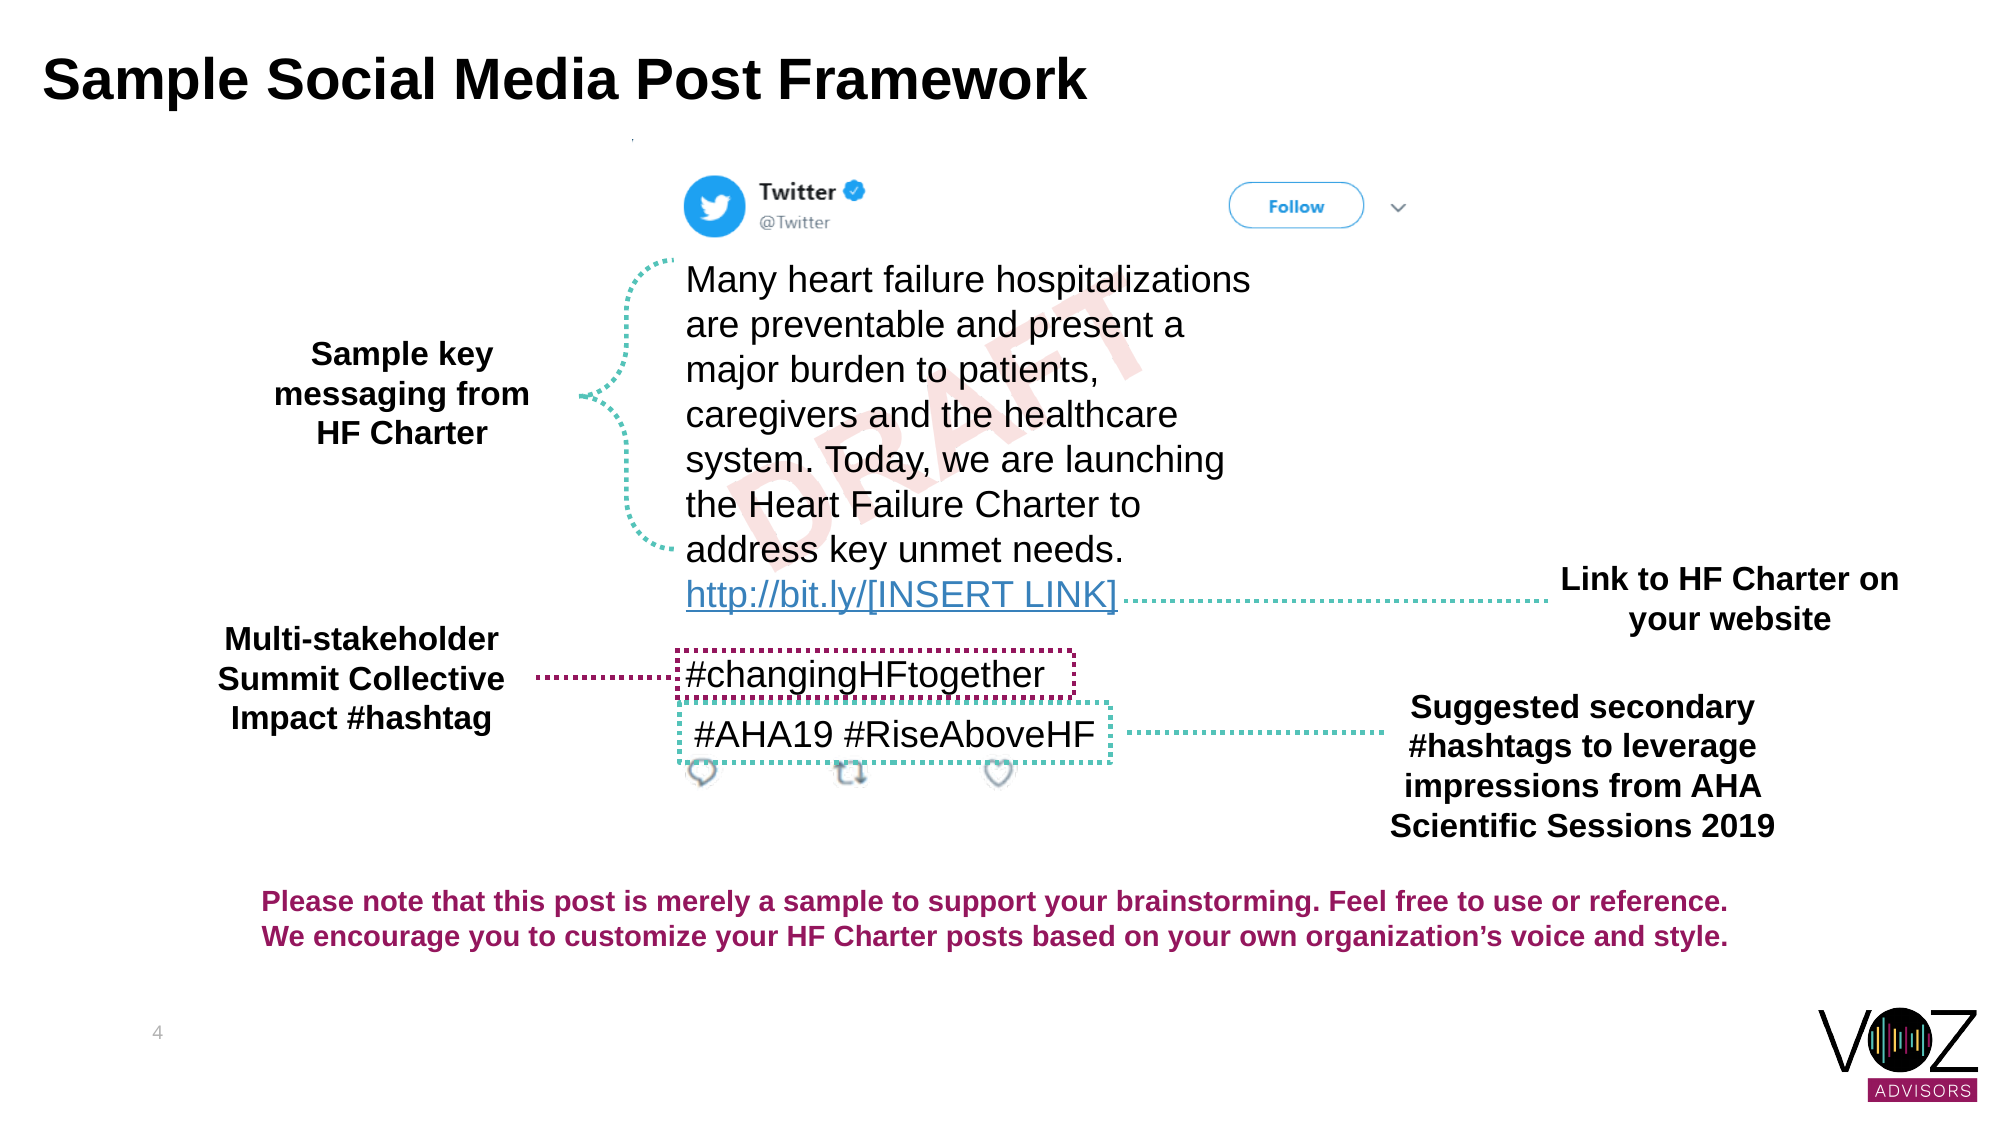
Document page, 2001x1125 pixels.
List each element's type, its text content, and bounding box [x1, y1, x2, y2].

slide_number 4 [137, 1013, 220, 1054]
text_box Sample Social Media Post Framework [27, 45, 1753, 117]
text_box Please note that this post is merely a sample to support your brainstorming. Feel free to use or reference. We encourage you to customize your HF Charter posts based on your own organization’s voice and style. [75, 874, 1925, 960]
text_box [196, 139, 1918, 855]
picture [1794, 986, 2001, 1125]
